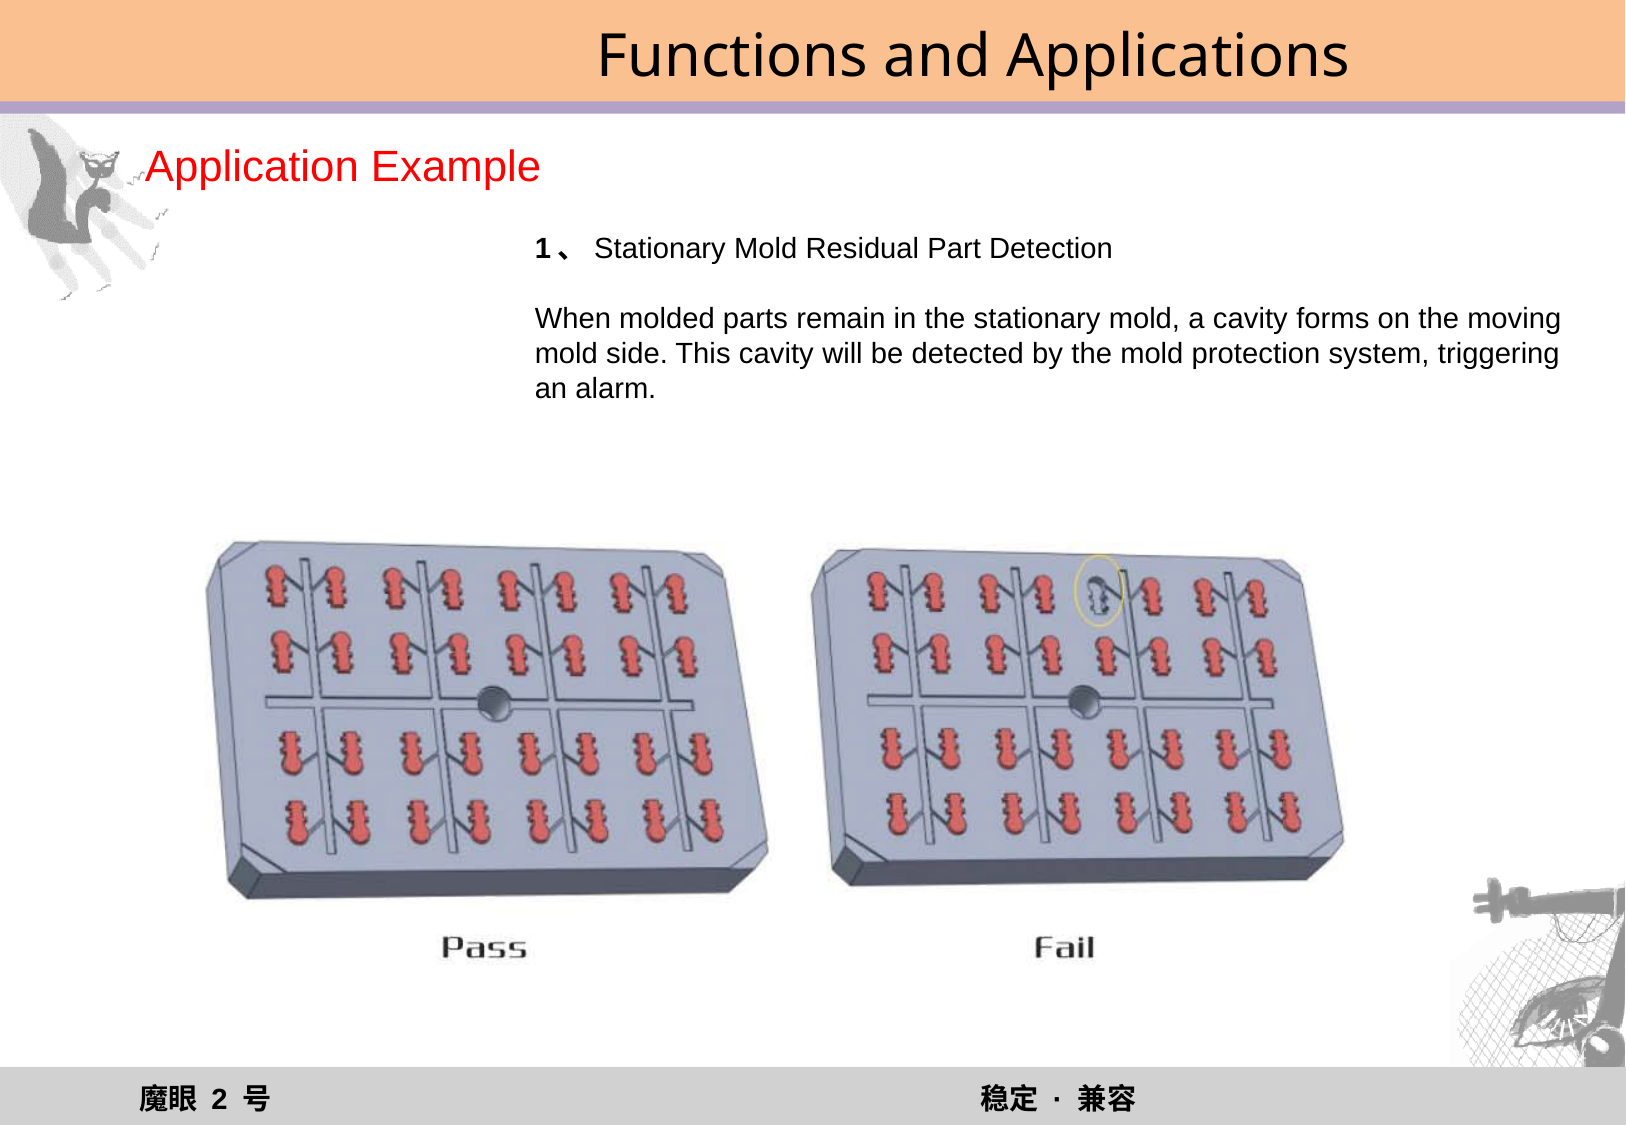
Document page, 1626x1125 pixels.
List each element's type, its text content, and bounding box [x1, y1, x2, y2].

text_box 1、Stationary Mold Residual Part Detection When molded parts remain in the stationary mold, a cavity forms on the moving mold side. This cavity will be detected by the mold protection system, triggering an alarm. [517, 220, 1604, 413]
picture [0, 114, 175, 307]
picture [1450, 865, 1625, 1067]
picture [197, 538, 1357, 971]
text_box Functions and Applications [580, 9, 1367, 103]
text_box Application Example [127, 103, 957, 200]
